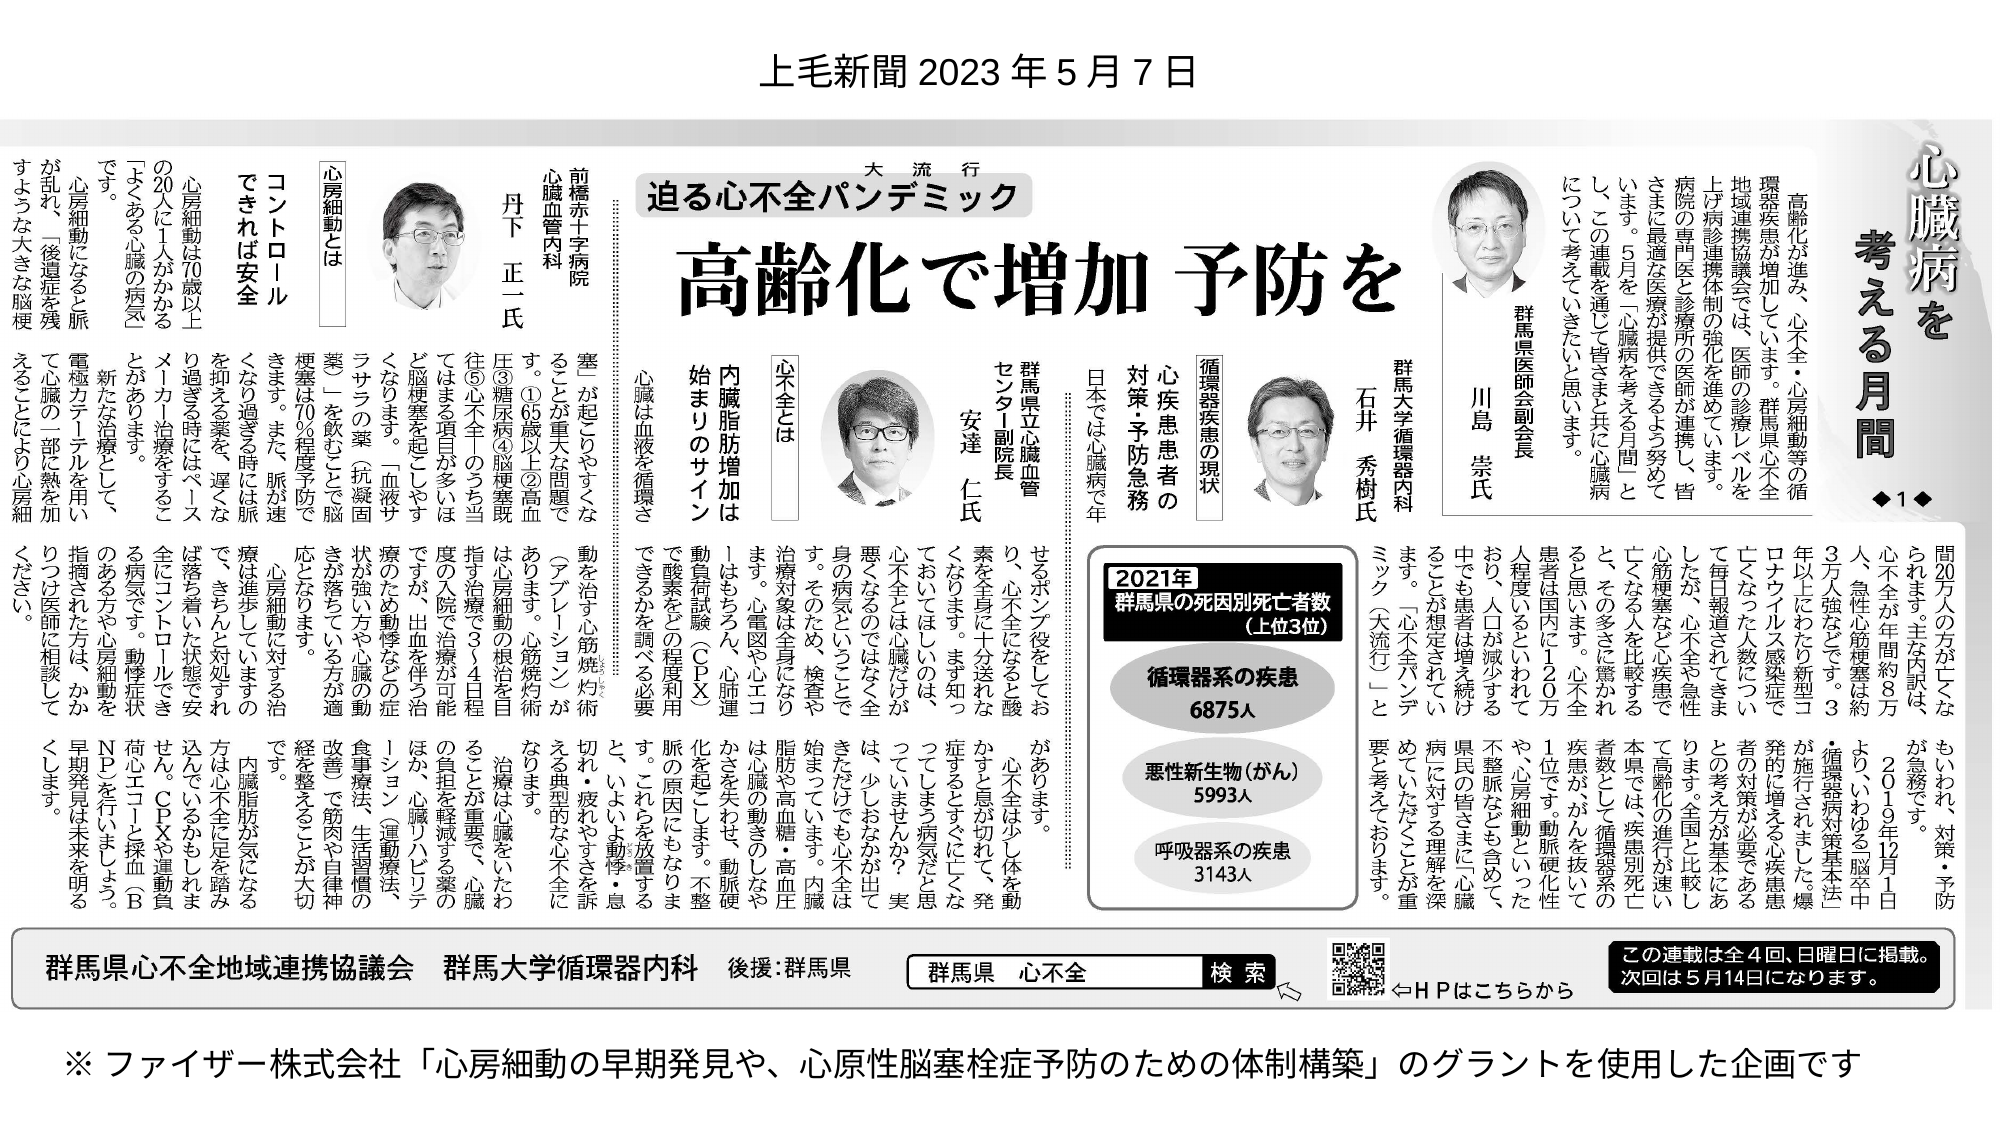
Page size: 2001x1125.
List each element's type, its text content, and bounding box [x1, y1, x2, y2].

text_box 上毛新聞2023年5月7日 [744, 40, 1744, 101]
picture [0, 113, 2000, 1012]
text_box ※ファイザー株式会社「心房細動の早期発見や、心原性脳塞栓症予防のための体制構築」のグラントを使用した企画です [47, 1036, 2000, 1091]
